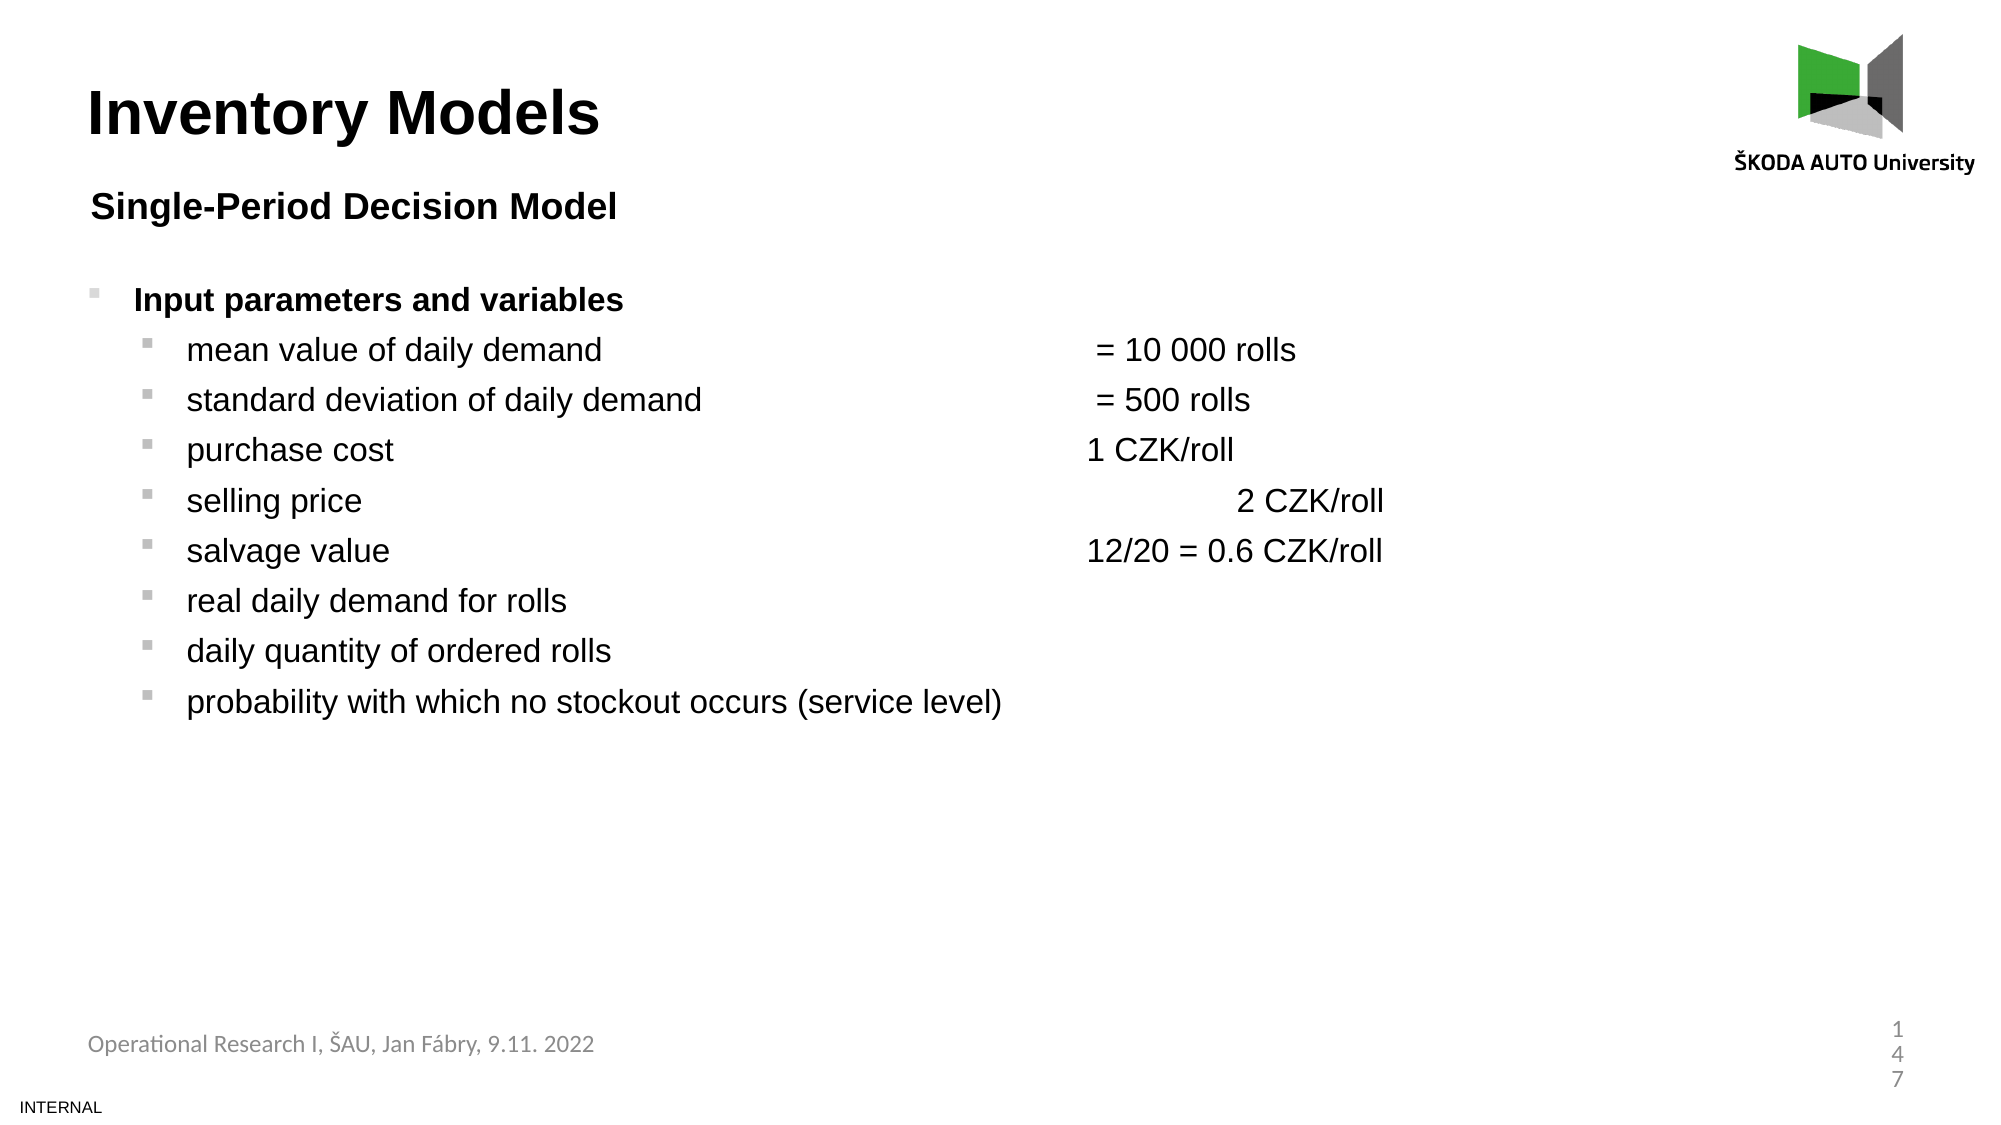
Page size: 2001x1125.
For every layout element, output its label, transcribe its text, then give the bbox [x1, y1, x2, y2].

picture [1735, 34, 1975, 175]
slide_number 147 [1876, 1003, 1929, 1053]
list Inventory Models [72, 72, 1593, 158]
footer Operational Research I, ŠAU, Jan Fábry, 9.11. 2022 [72, 1012, 1148, 1073]
list Single-Period Decision Model [75, 174, 1592, 236]
